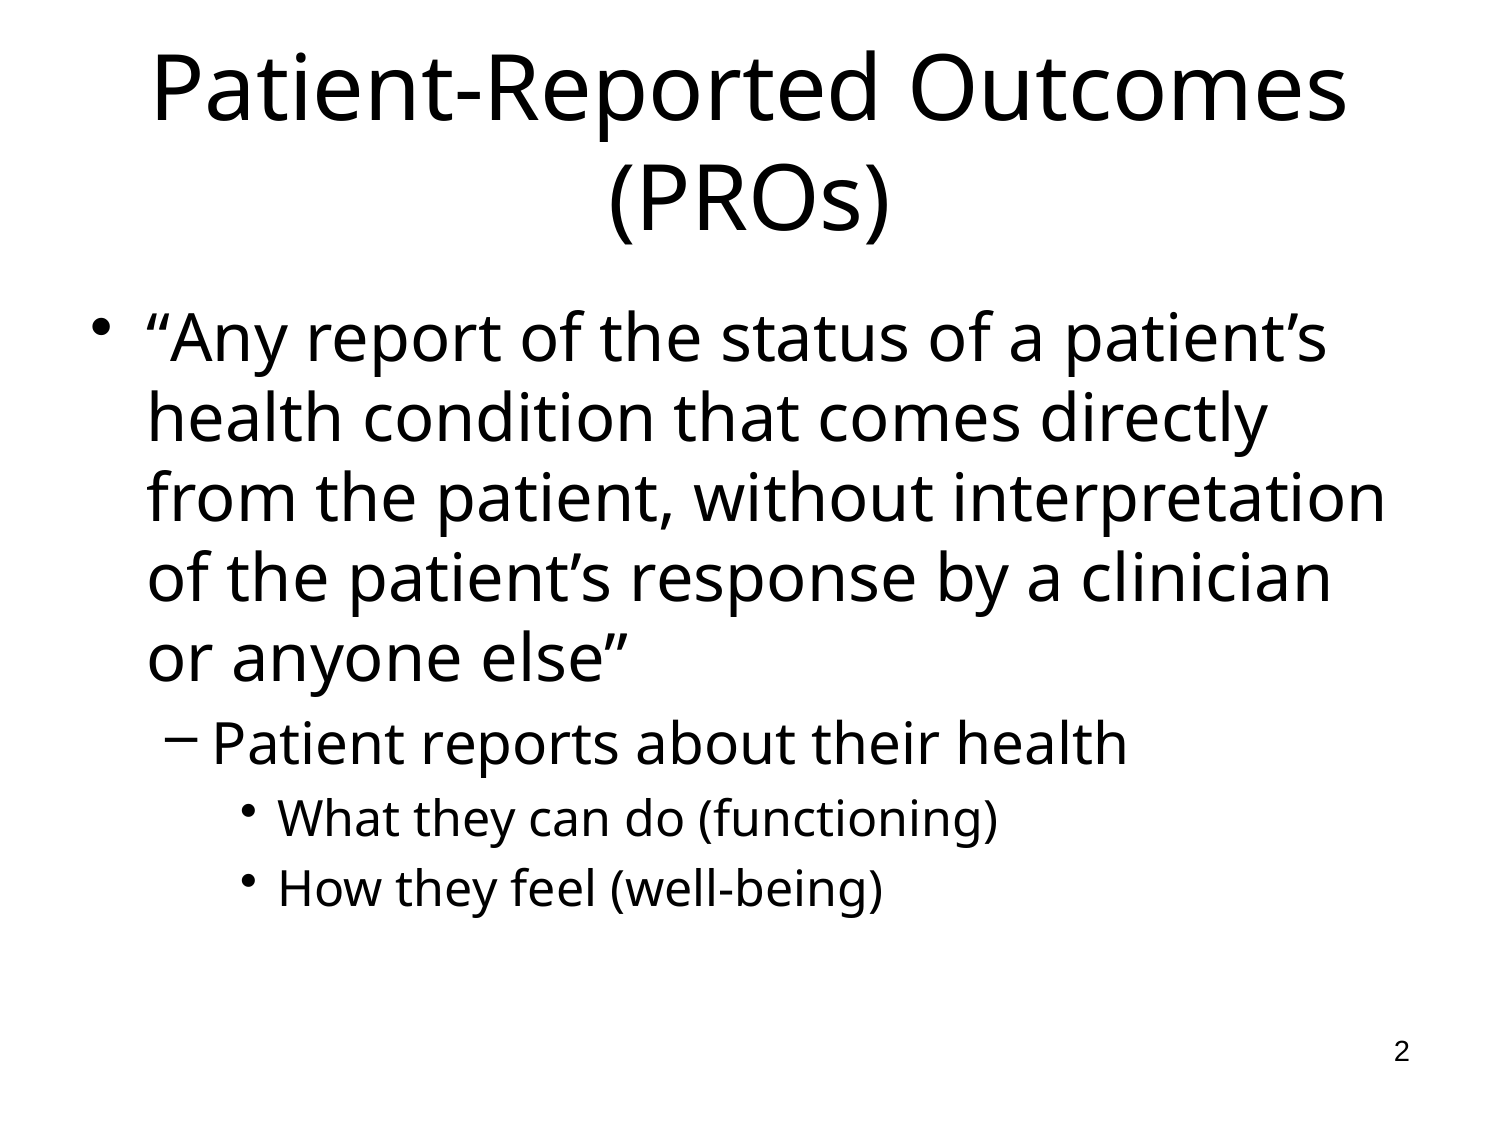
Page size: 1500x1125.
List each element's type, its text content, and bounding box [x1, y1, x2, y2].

slide_number 2 [1074, 1024, 1426, 1103]
title Patient-Reported Outcomes (PROs) [74, 44, 1426, 233]
list “Any report of the status of a patient’s health condition that comes directly from the patient, without interpretation of the patient’s response by a clinician or anyone else” Patient reports about their health What they can do (functioning) How they feel (well-being) [74, 287, 1426, 1068]
